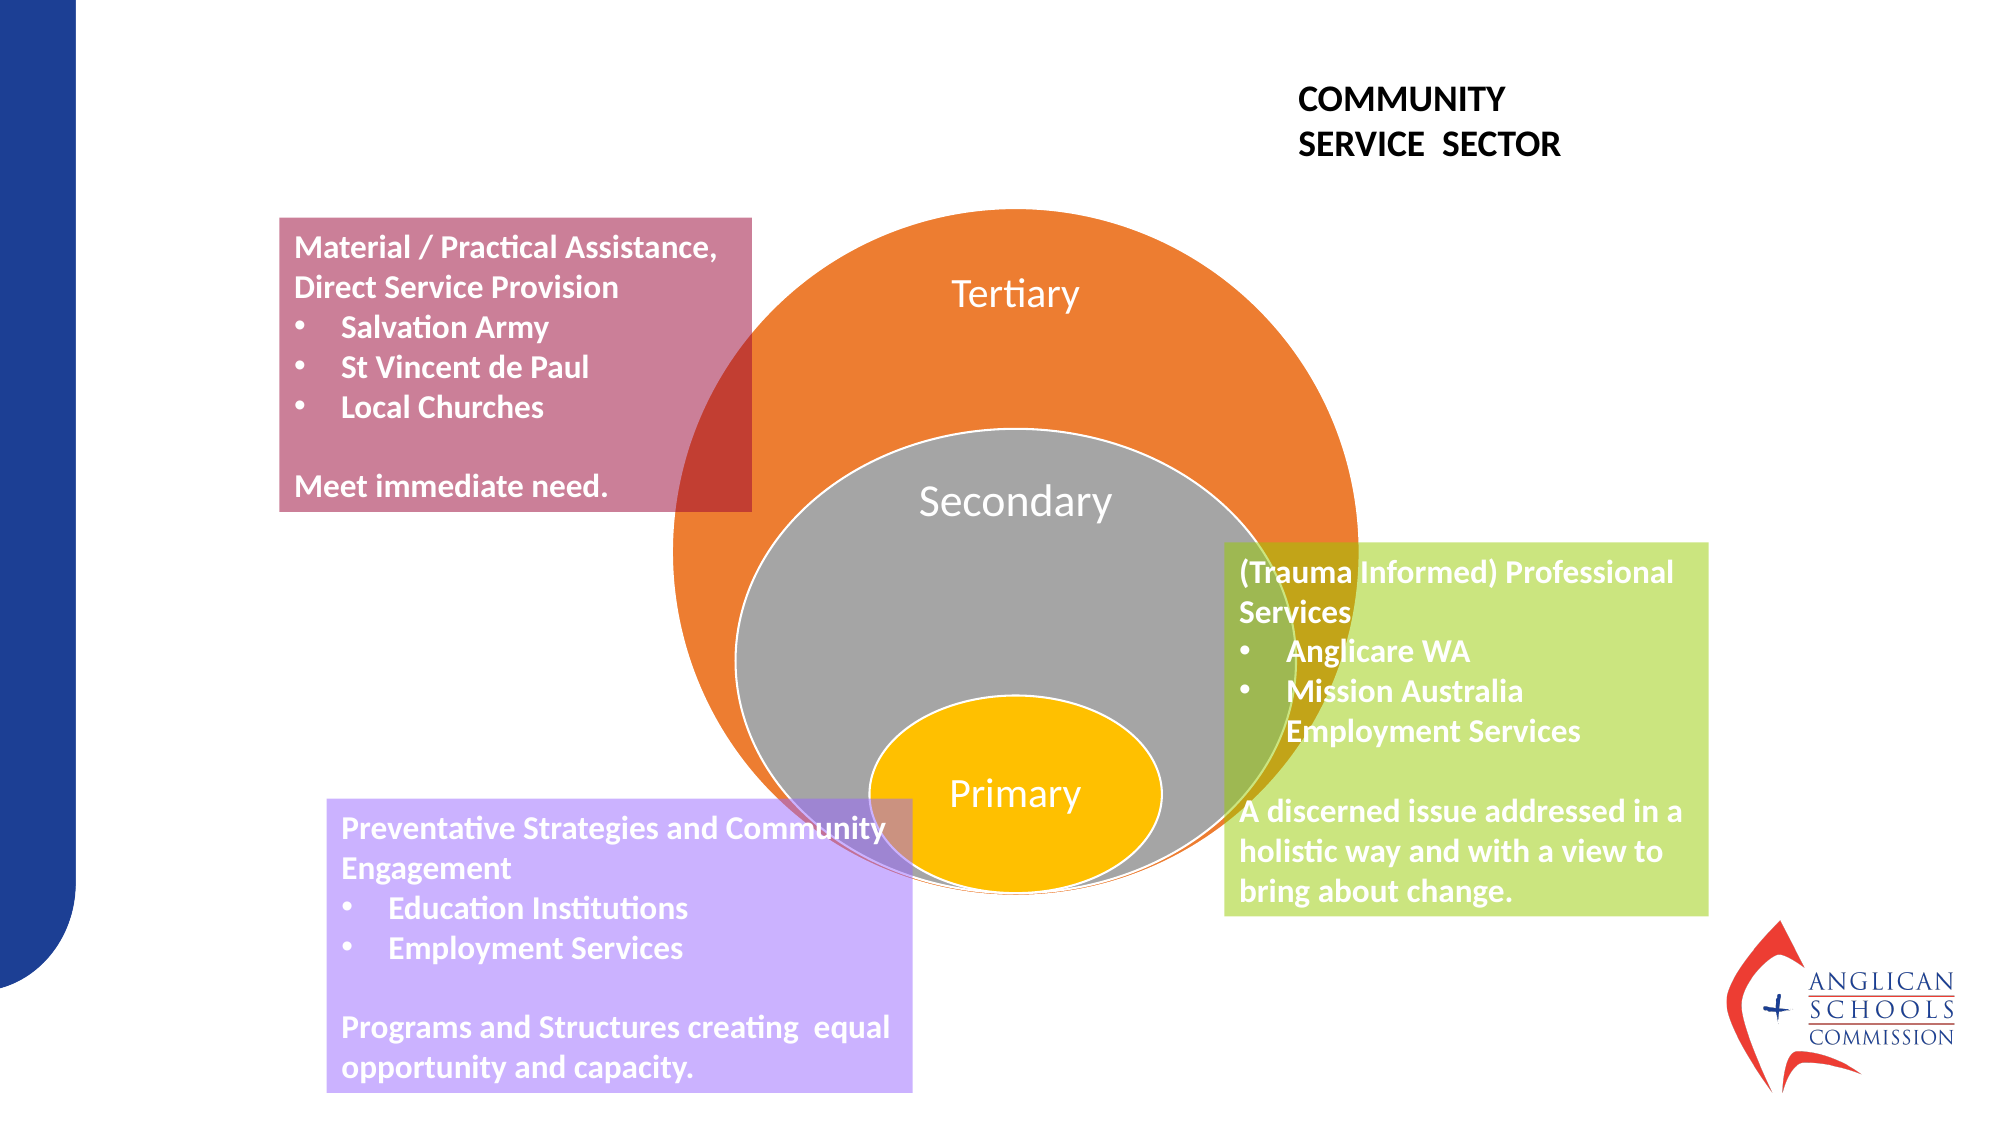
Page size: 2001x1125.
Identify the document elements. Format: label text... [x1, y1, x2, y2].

text_box (Trauma Informed) Professional Services Anglicare WA Mission Australia Employment Services A discerned issue addressed in a holistic way and with a view to bring about change. [1224, 542, 1709, 917]
text_box Material / Practical Assistance, Direct Service Provision Salvation Army St Vincent de Paul Local Churches Meet immediate need. [279, 217, 499, 512]
text_box COMMUNITY SERVICE SECTOR [1283, 66, 1638, 172]
text_box Preventative Strategies and Community Engagement Education Institutions Employment Services Programs and Structures creating equal opportunity and capacity. [326, 798, 913, 1093]
picture [0, 0, 1500, 1125]
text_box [499, 208, 1532, 896]
